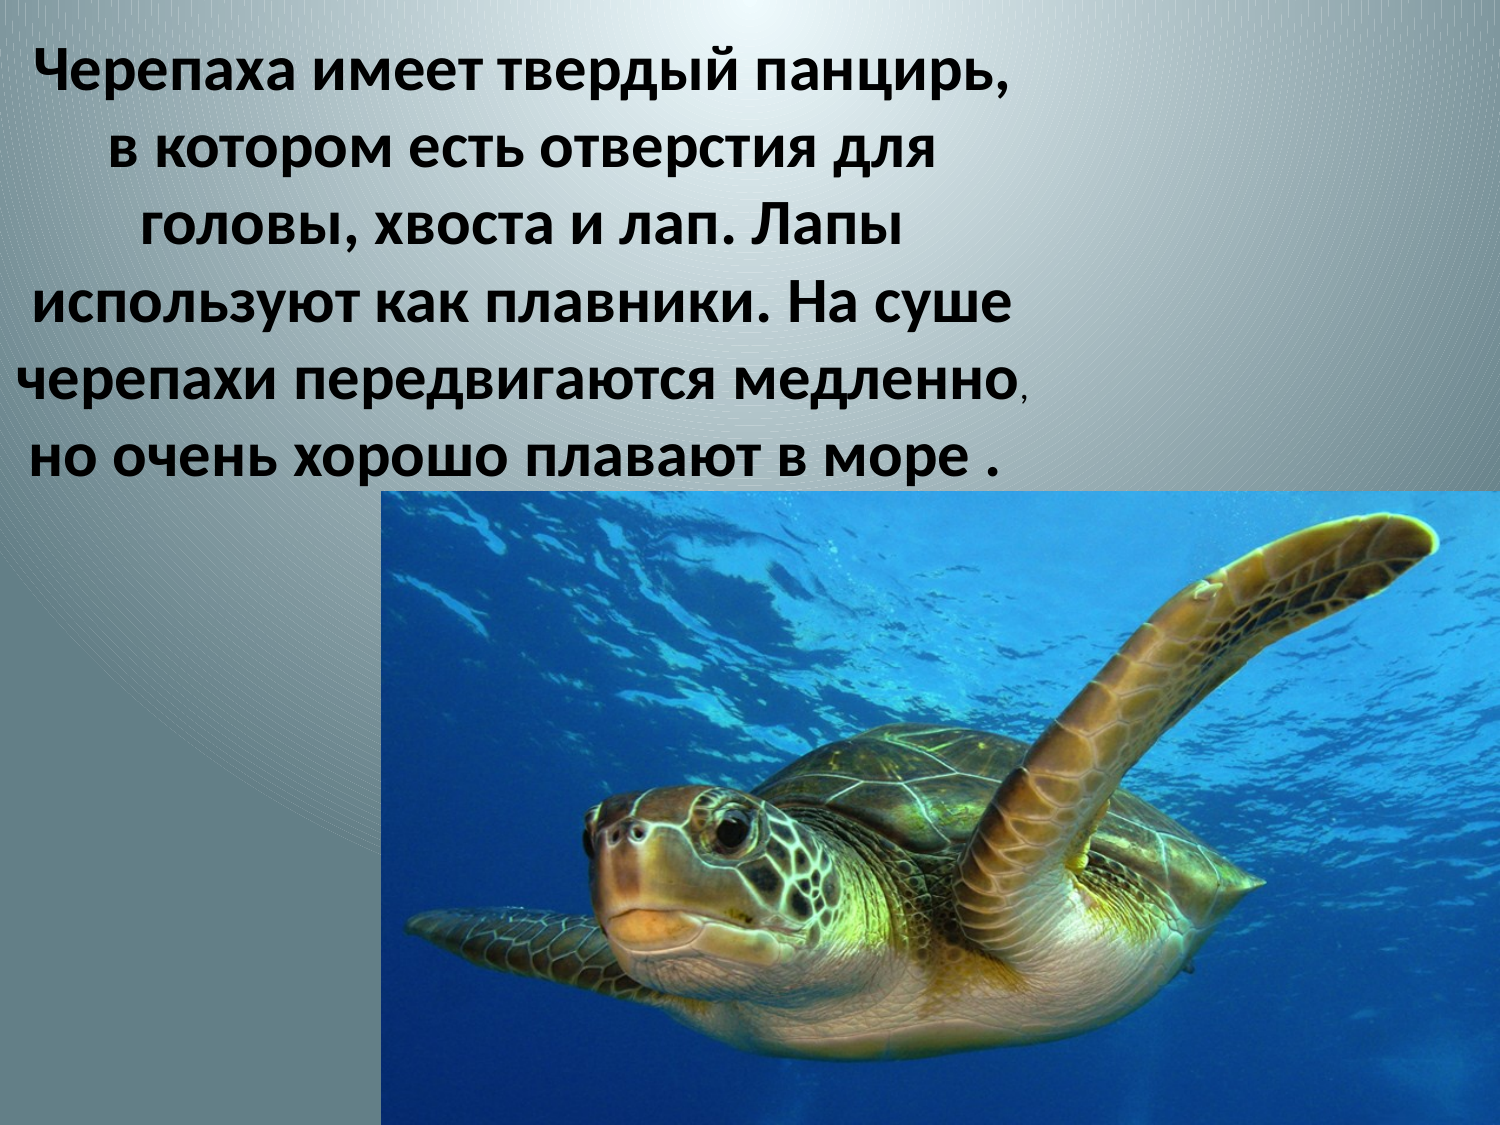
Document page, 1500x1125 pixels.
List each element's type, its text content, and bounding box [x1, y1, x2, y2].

title Черепаха имеет твердый панцирь, в котором есть отверстия для головы, хвоста и лап. Лапы используют как плавники. На суше черепахи передвигаются медленно, но очень хорошо плавают в море . [0, 0, 1046, 516]
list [381, 491, 1500, 1125]
